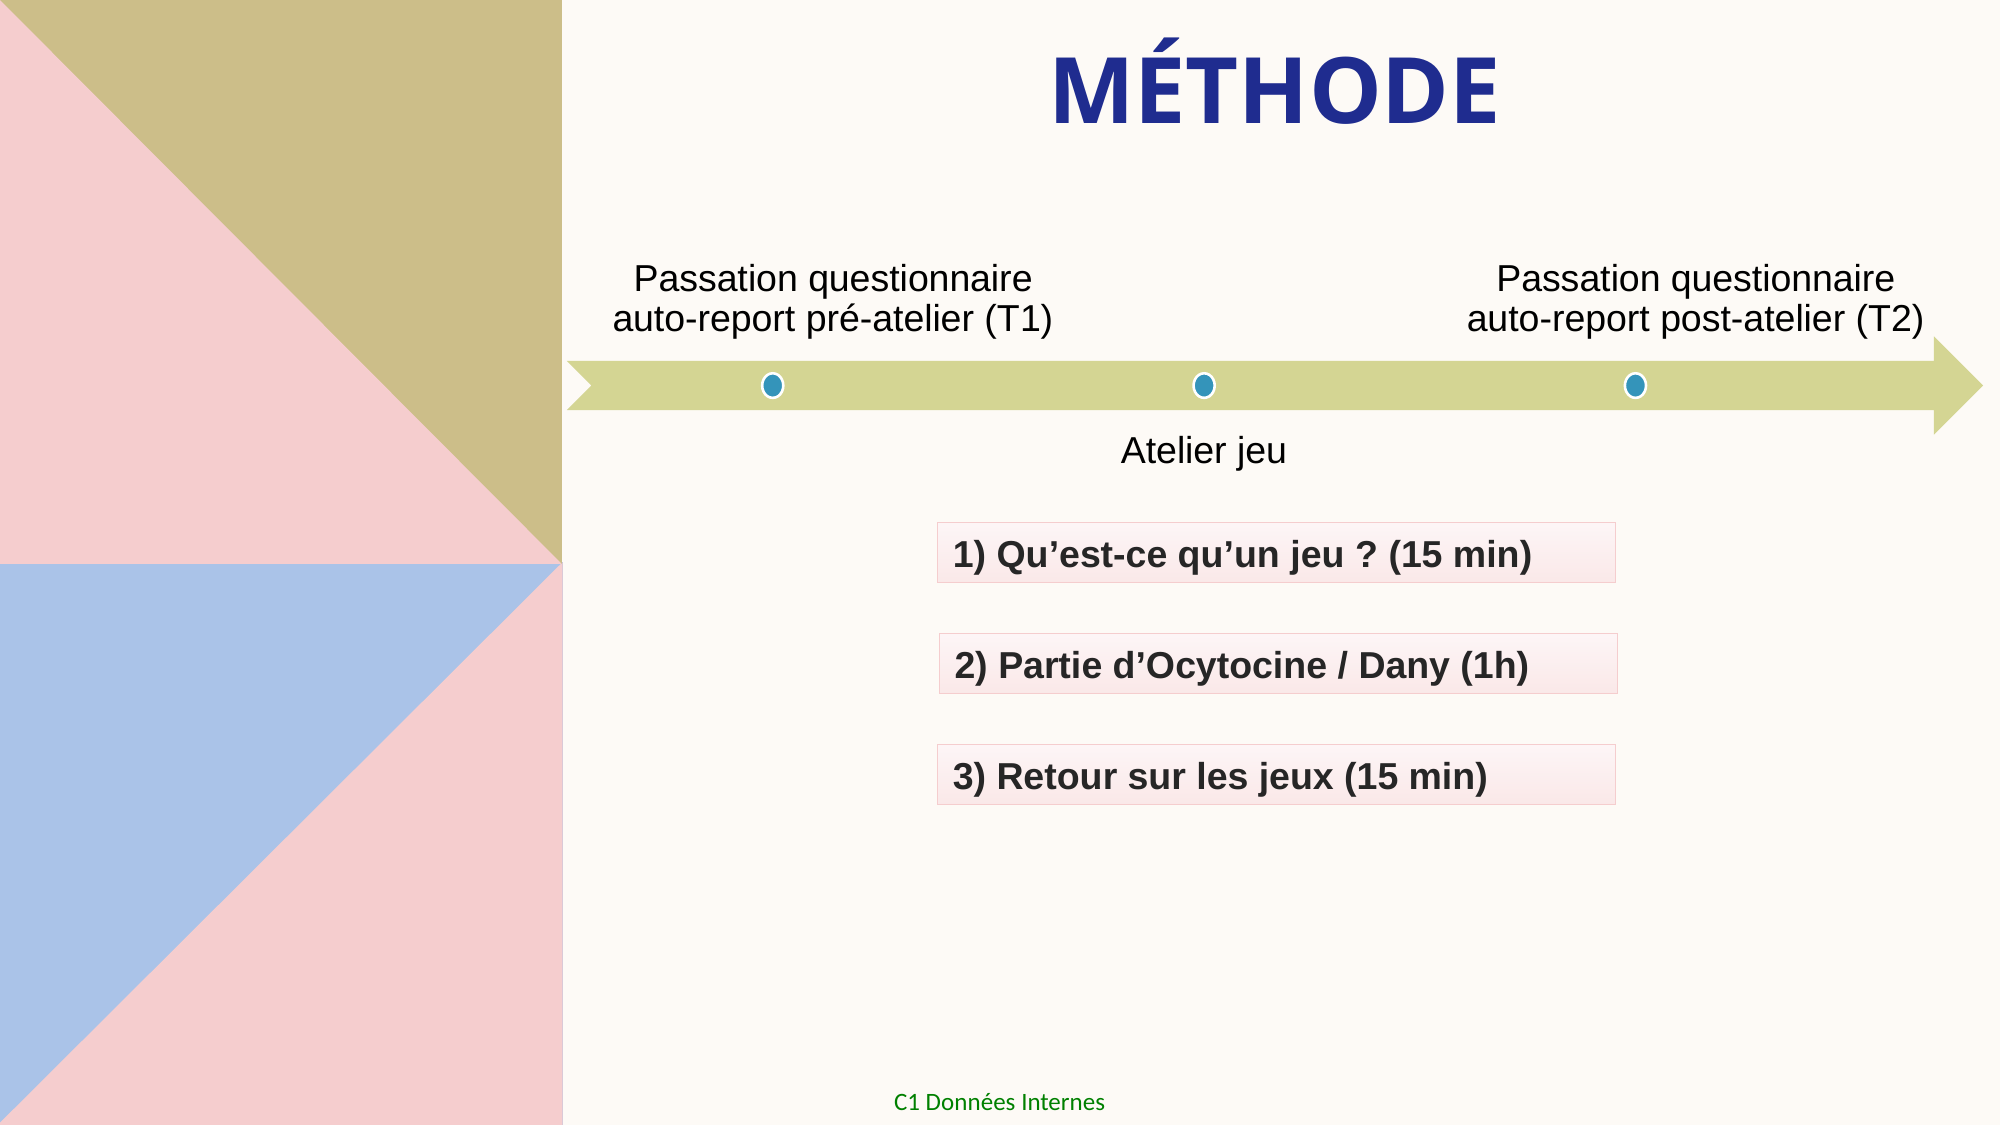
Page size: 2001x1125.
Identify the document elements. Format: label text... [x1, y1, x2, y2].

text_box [566, 262, 1984, 509]
text_box 2) Partie d’Ocytocine / Dany (1h) [939, 633, 1618, 694]
title Méthode [699, 24, 1851, 245]
text_box 1) Qu’est-ce qu’un jeu ? (15 min) [937, 522, 1616, 583]
text_box 3) Retour sur les jeux (15 min) [937, 744, 1616, 805]
